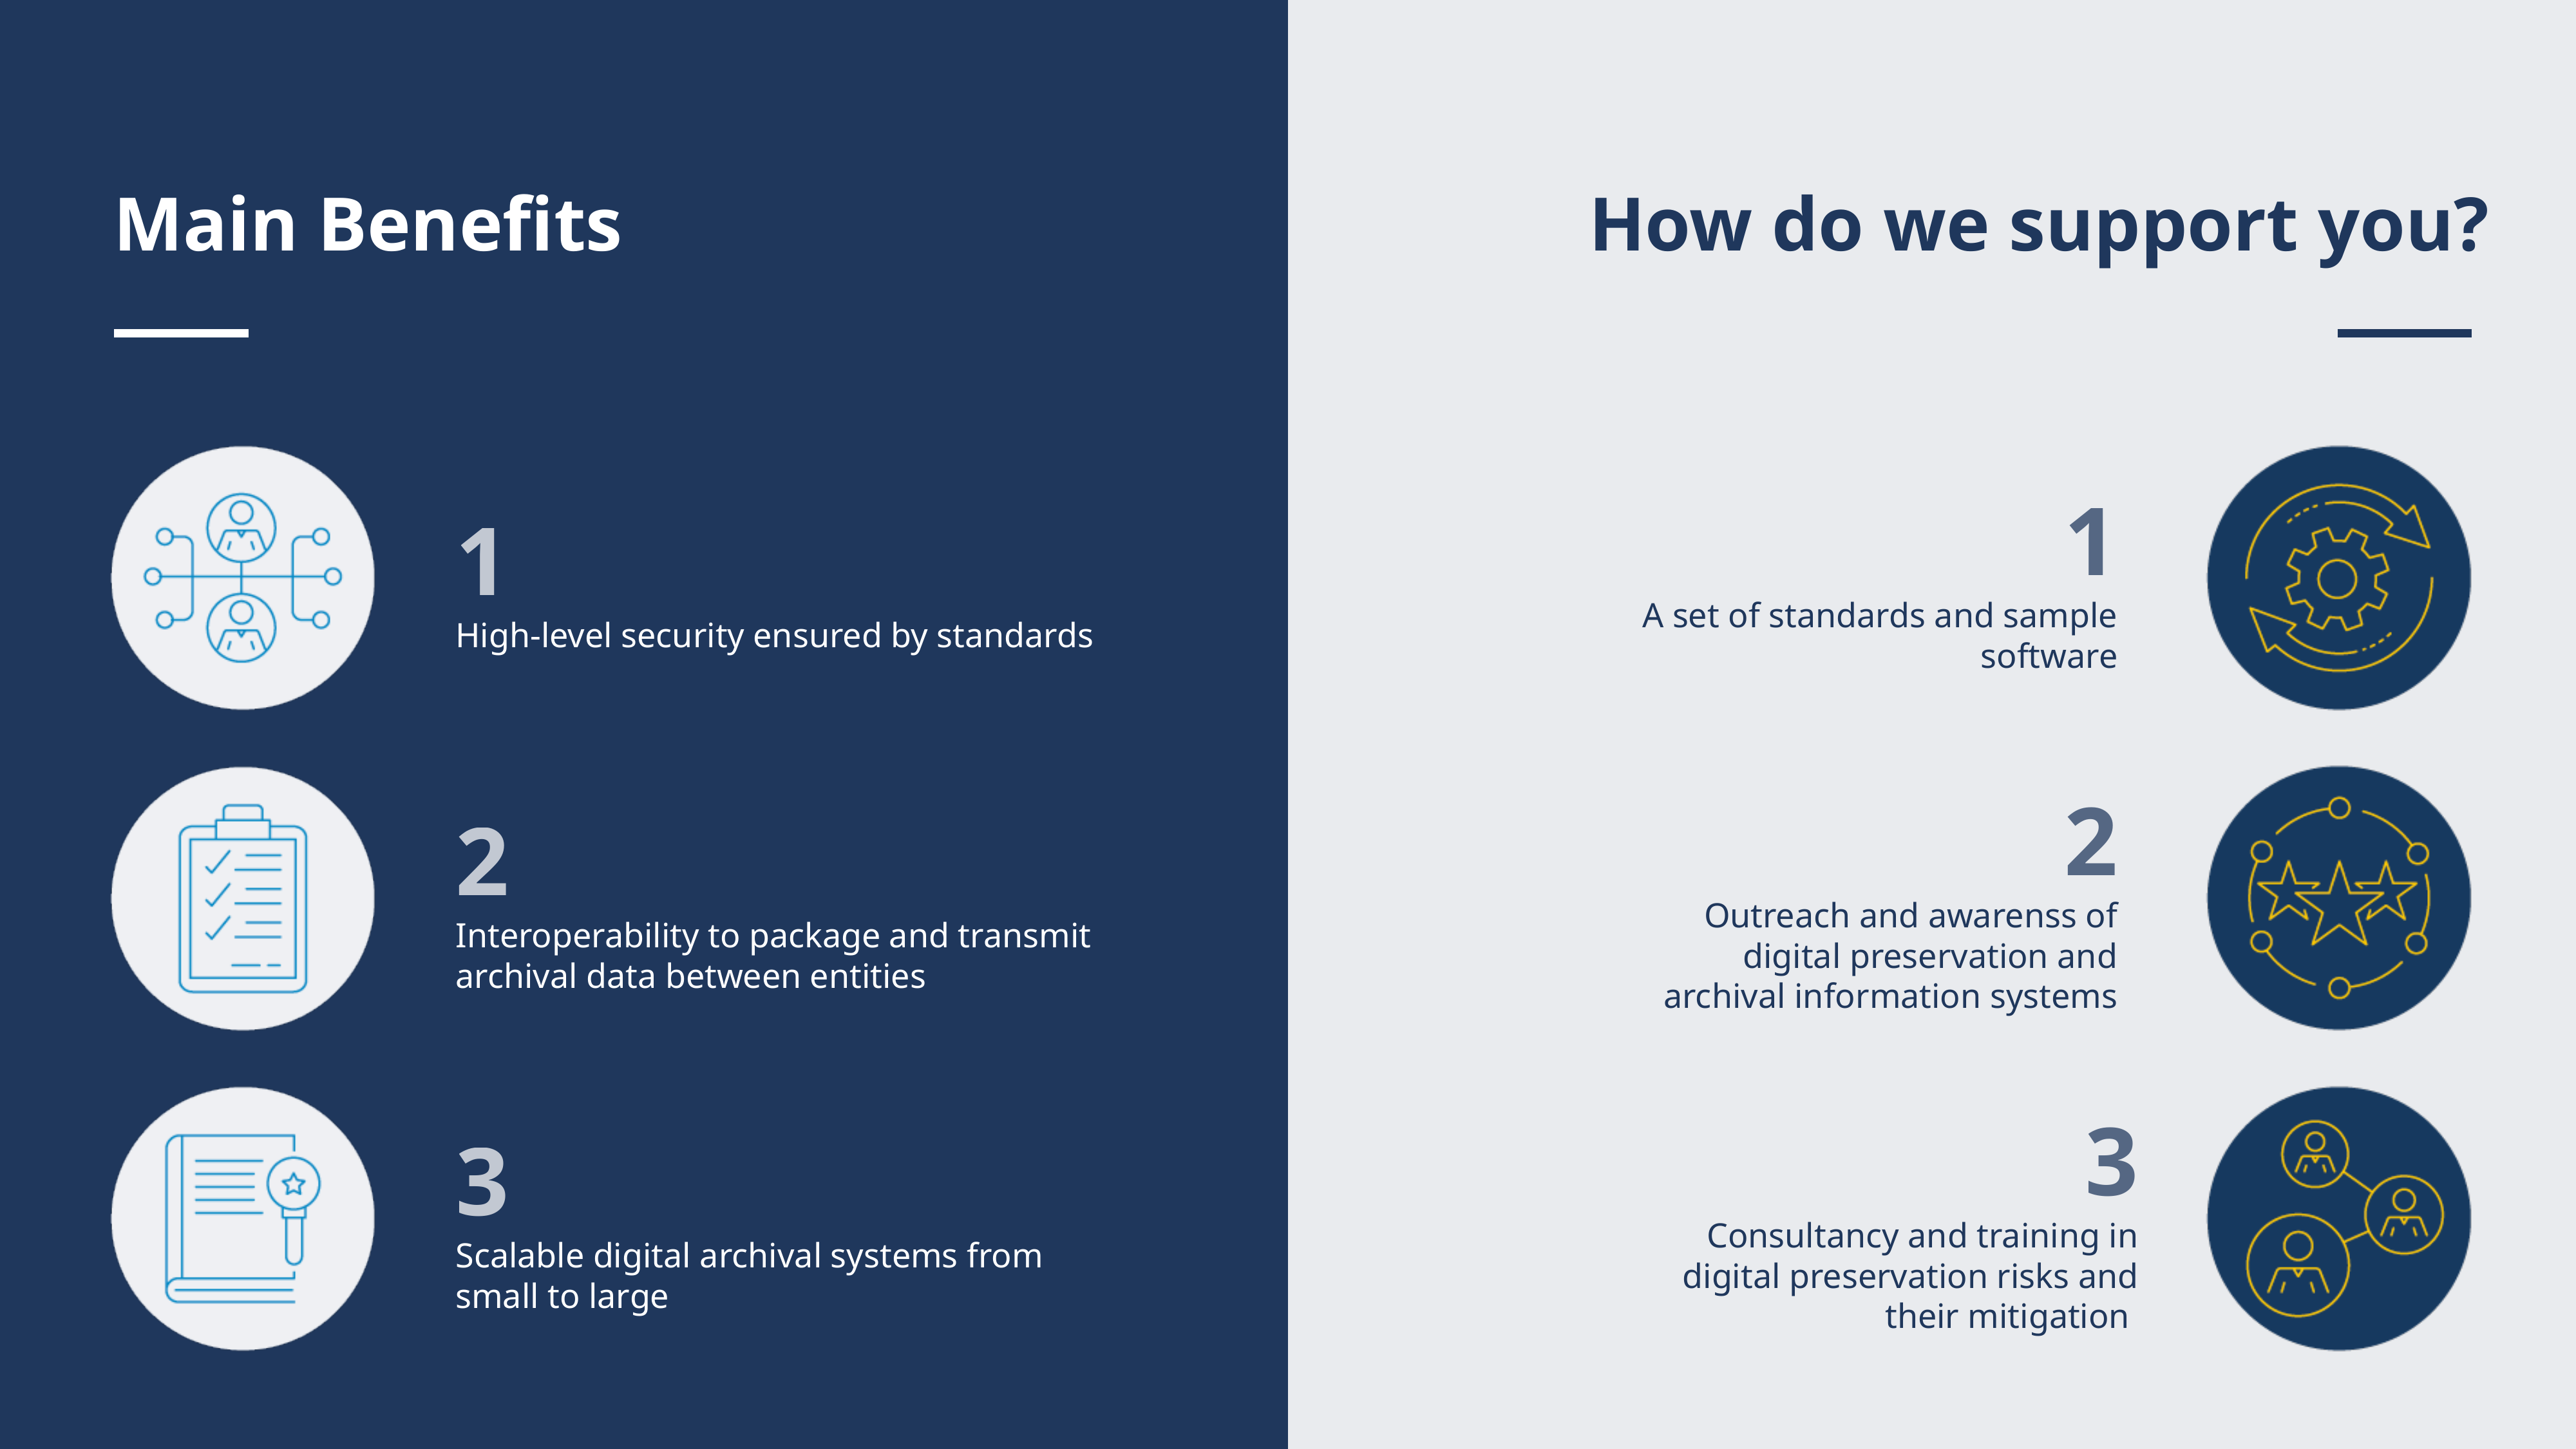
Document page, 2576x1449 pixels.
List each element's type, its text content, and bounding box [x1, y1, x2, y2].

text_box Main Benefits [108, 154, 1084, 271]
text_box [1288, 0, 2576, 1449]
text_box 1 High-level security ensured by standards [459, 496, 1114, 660]
picture [24, 361, 459, 1435]
text_box 2 Interoperability to package and transmit archival data between entities [459, 796, 1114, 1000]
text_box 3 Scalable digital archival systems from small to large [459, 1116, 1084, 1321]
text_box 2 Outreach and awarenss of digital preservation and archival information systems [1633, 776, 2121, 1021]
text_box 3 Consultancy and training in digital preservation risks and their mitigation [1612, 1096, 2121, 1341]
text_box 1 A set of standards and sample software [1578, 476, 2121, 680]
picture [2121, 361, 2555, 1435]
text_box How do we support you? [1430, 154, 2495, 271]
